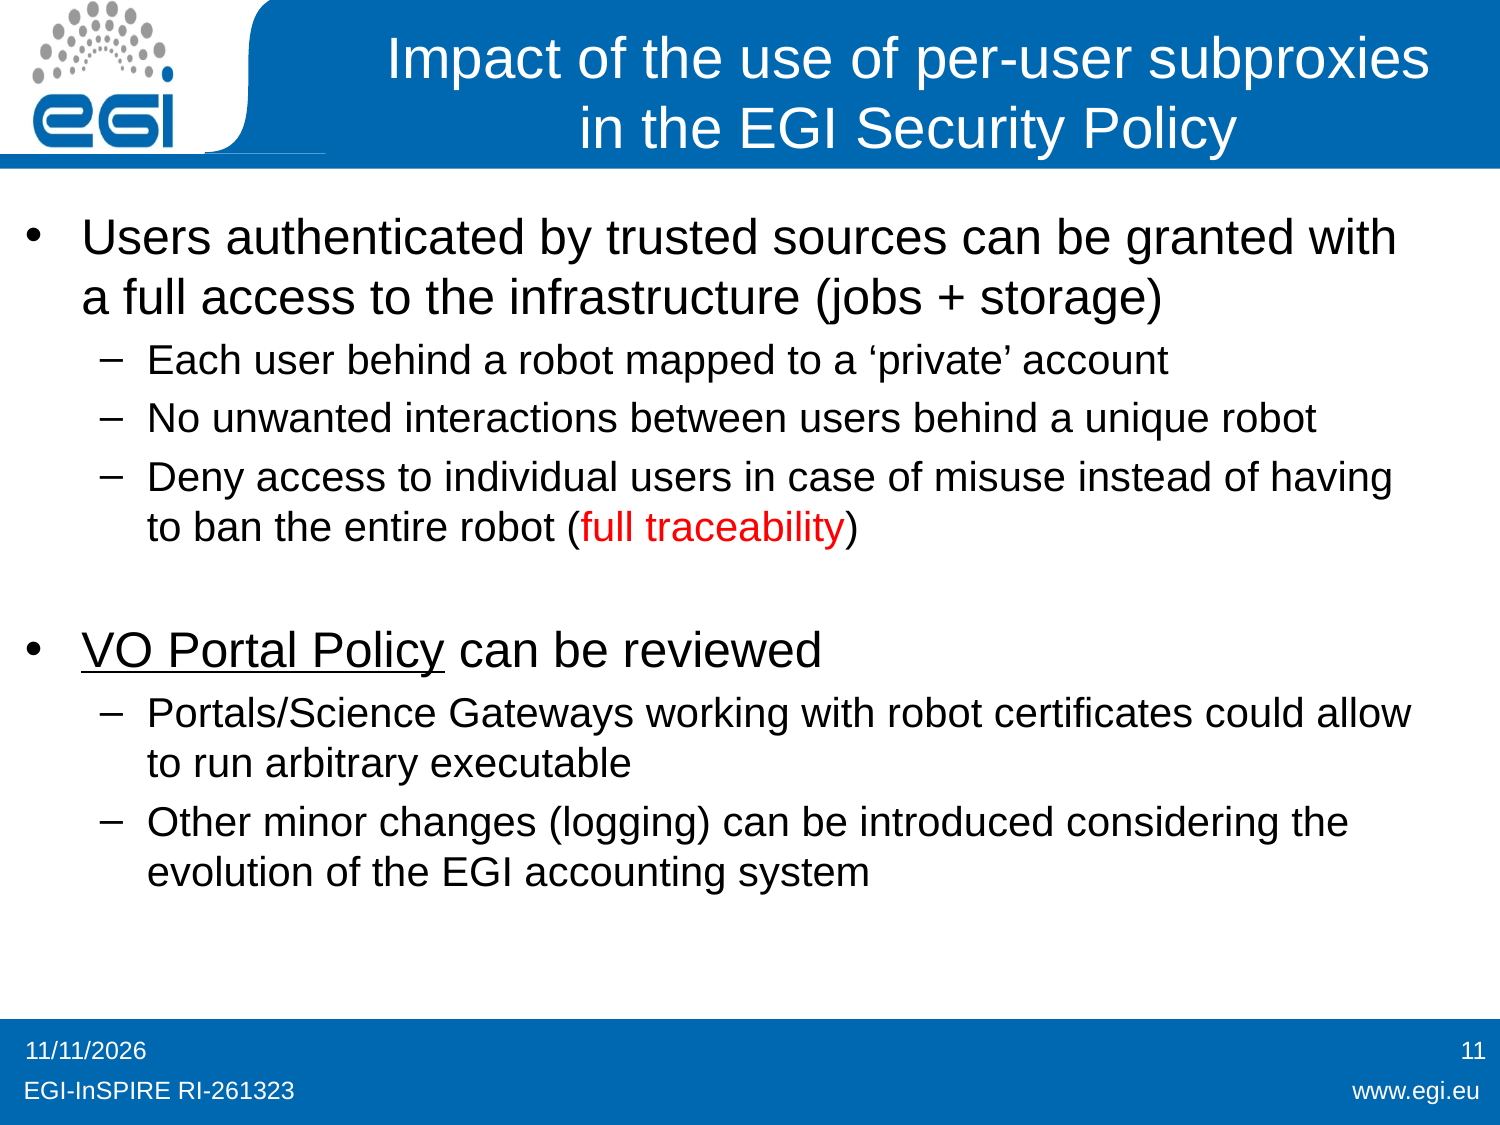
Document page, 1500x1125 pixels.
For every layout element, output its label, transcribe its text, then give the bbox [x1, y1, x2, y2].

slide_number 11 [1151, 1019, 1500, 1080]
text_box Users authenticated by trusted sources can be granted with a full access to the infrastructure (jobs + storage) Each user behind a robot mapped to a ‘private’ account No unwanted interactions between users behind a unique robot Deny access to individual users in case of misuse instead of having to ban the entire robot (full traceability) VO Portal Policy can be reviewed Portals/Science Gateways working with robot certificates could allow to run arbitrary executable Other minor changes (logging) can be introduced considering the evolution of the EGI accounting system [10, 196, 1452, 1011]
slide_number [10, 1019, 361, 1080]
title Impact of the use of per-user subproxies in the EGI Security Policy [348, 19, 1471, 161]
picture [0, 0, 205, 153]
